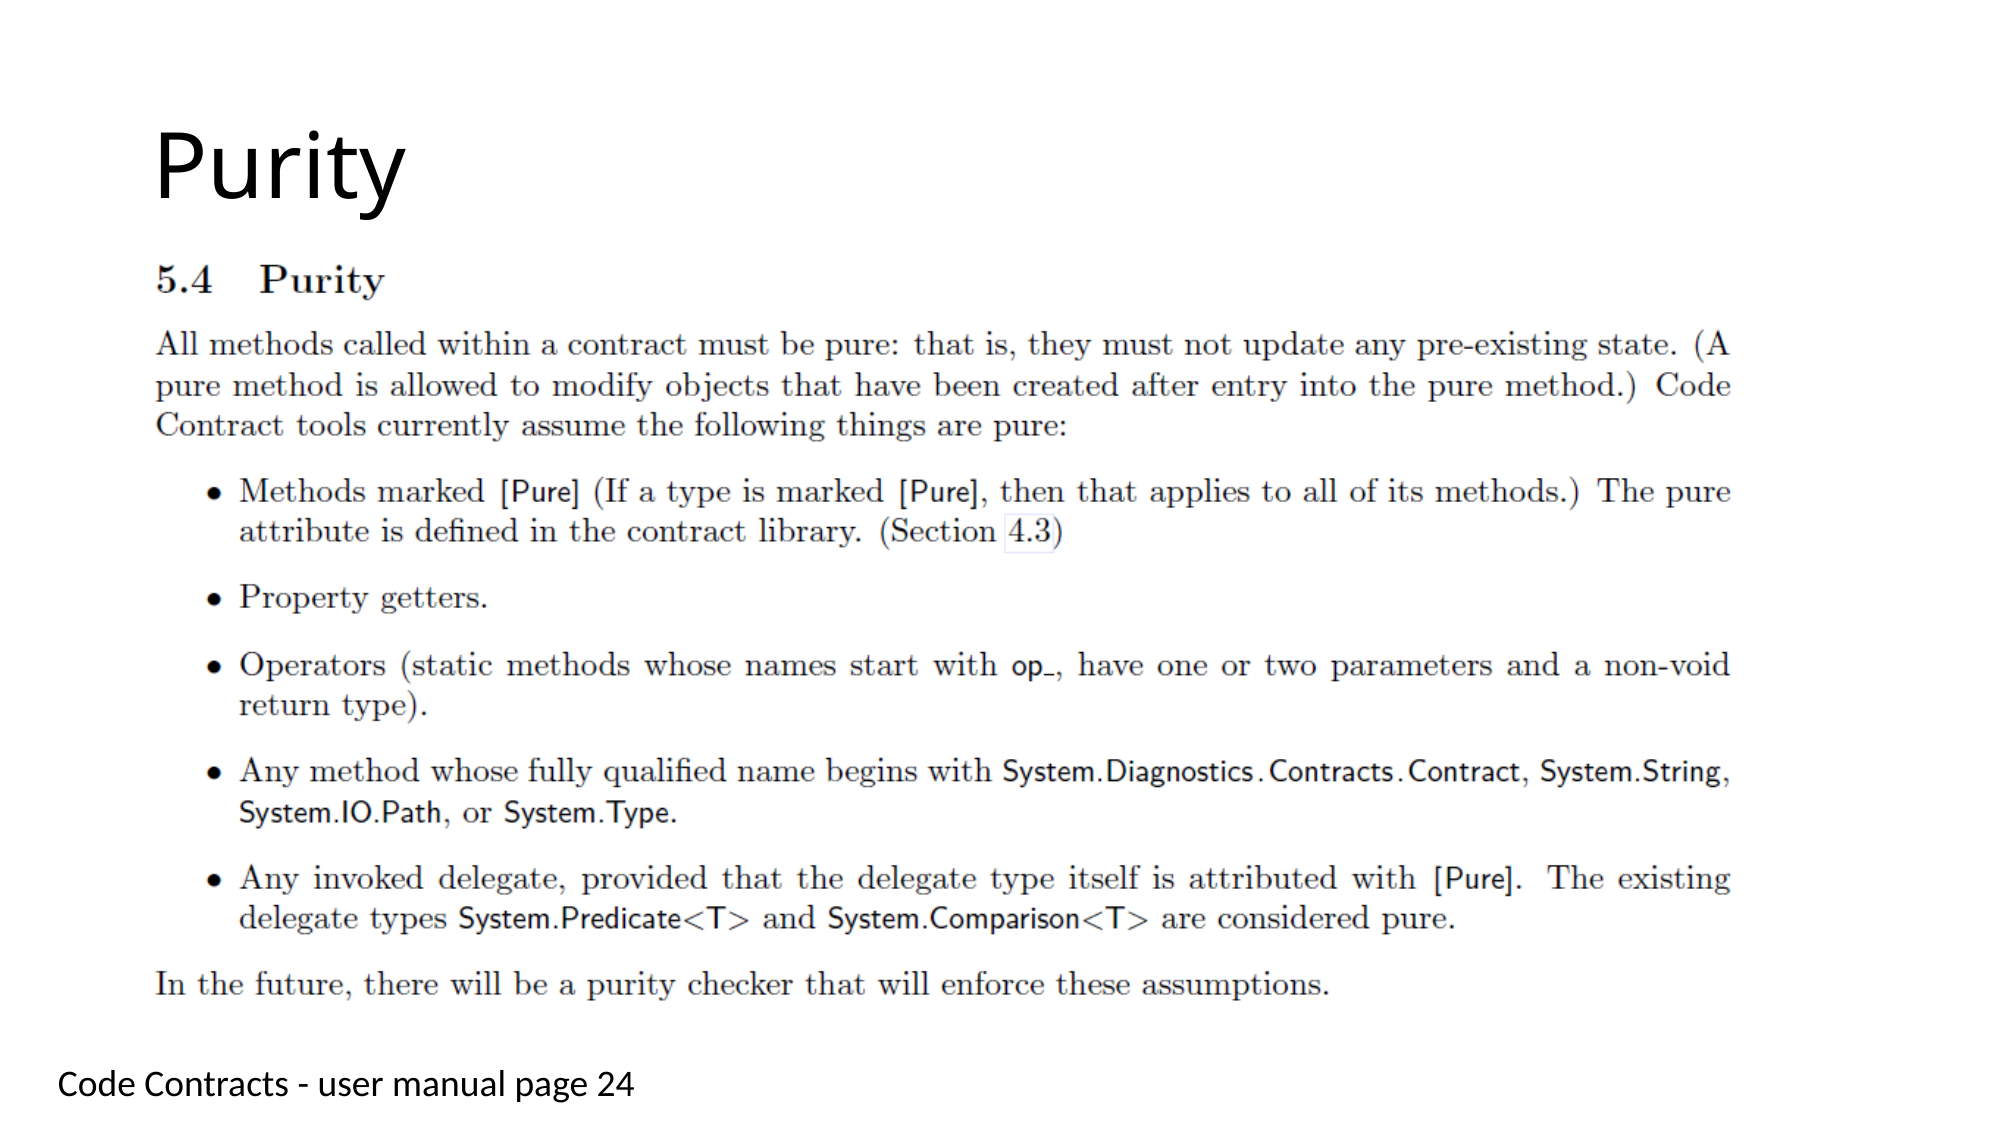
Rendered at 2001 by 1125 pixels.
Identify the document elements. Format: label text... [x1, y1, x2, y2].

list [148, 246, 1742, 1014]
title Purity [137, 59, 1863, 278]
text_box Code Contracts - user manual page 24 [43, 1051, 651, 1112]
